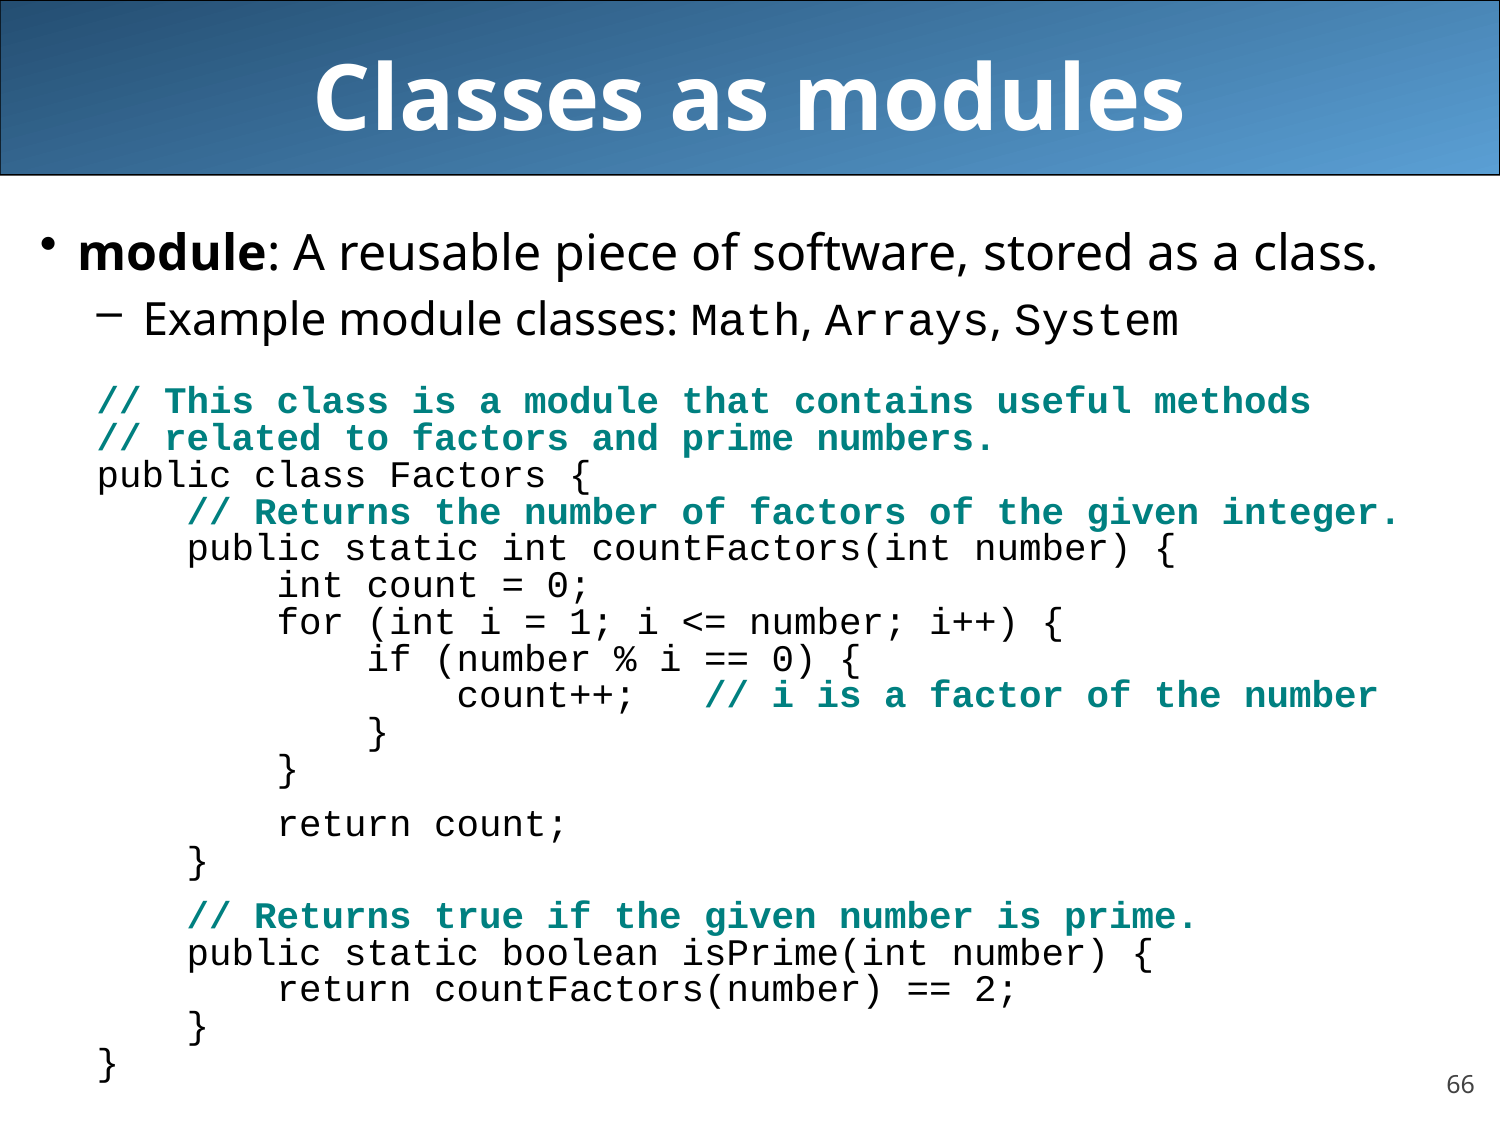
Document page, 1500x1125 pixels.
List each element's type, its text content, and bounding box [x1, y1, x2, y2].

title Classes as modules [75, 0, 1425, 188]
list module: A reusable piece of software, stored as a class. Example module classes: Math, Arrays, System // This class is a module that contains useful methods // related to factors and prime numbers. public class Factors { // Returns the number of factors of the given integer. public static int countFactors(int number) { int count = 0; for (int i = 1; i <= number; i++) { if (number % i == 0) { count++; // i is a factor of the number } } return count; } // Returns true if the given number is prime. public static boolean isPrime(int number) { return countFactors(number) == 2; } } [24, 212, 1500, 1063]
